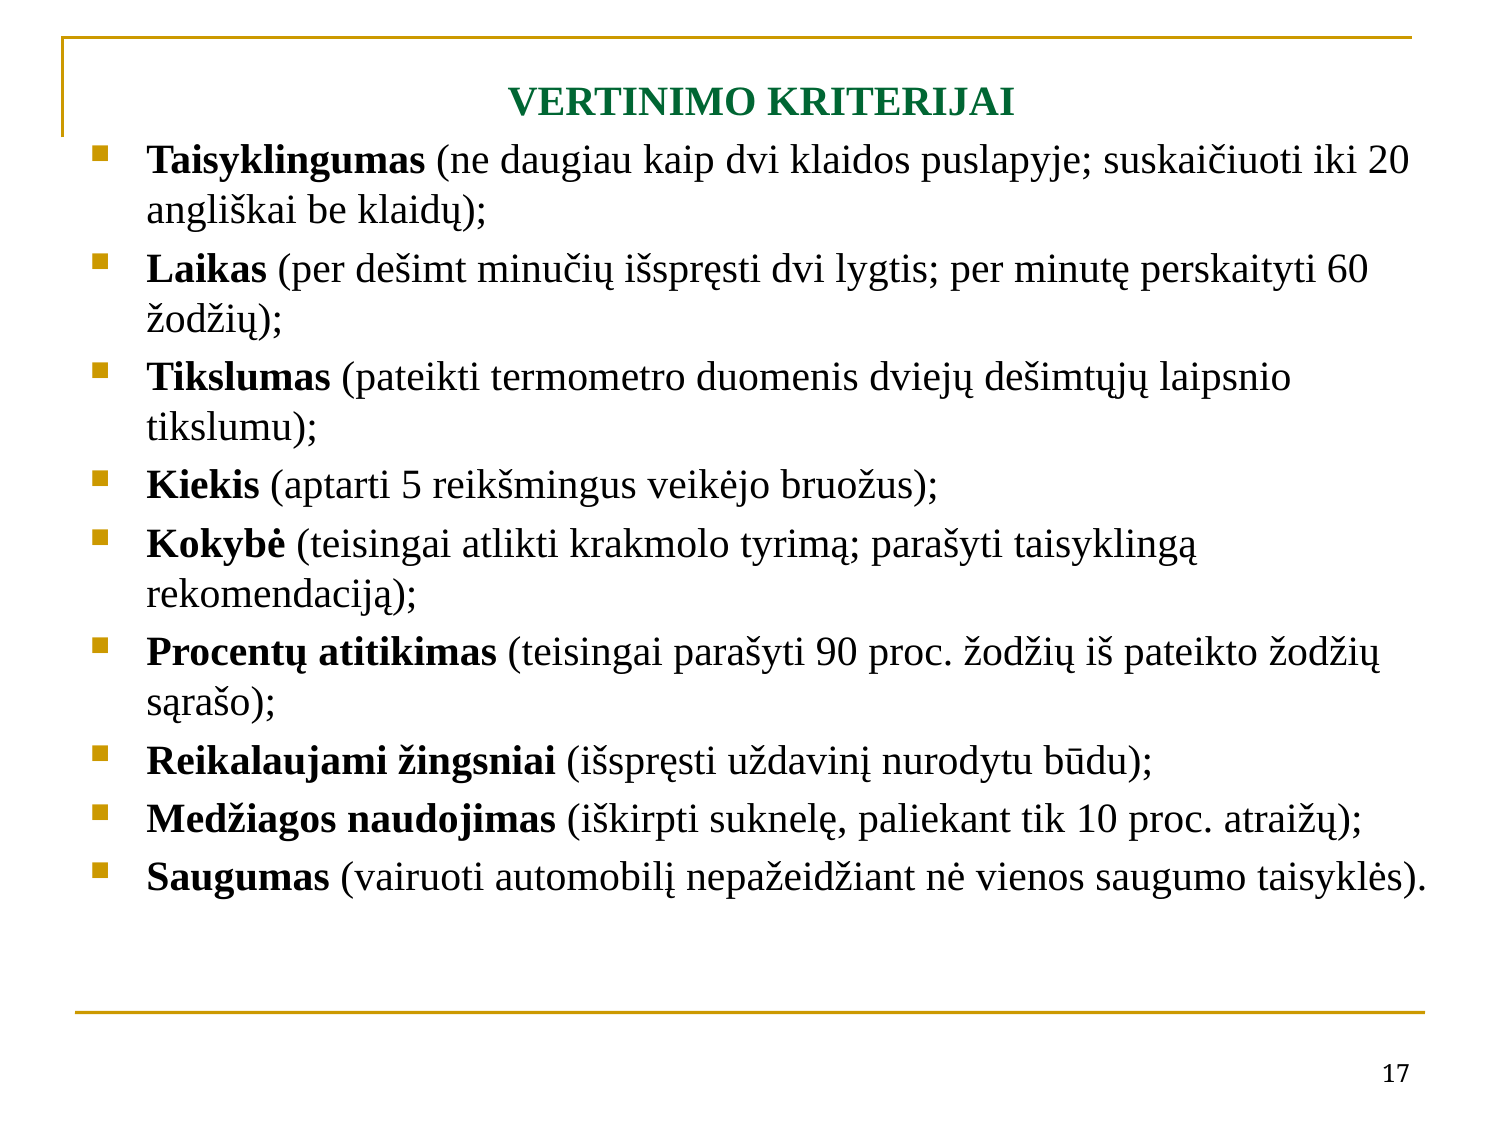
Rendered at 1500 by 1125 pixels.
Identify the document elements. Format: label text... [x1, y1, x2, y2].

slide_number 17 [1074, 1024, 1425, 1100]
list VERTINIMO KRITERIJAI Taisyklingumas (ne daugiau kaip dvi klaidos puslapyje; suskaičiuoti iki 20 angliškai be klaidų); Laikas (per dešimt minučių išspręsti dvi lygtis; per minutę perskaityti 60 žodžių); Tikslumas (pateikti termometro duomenis dviejų dešimtųjų laipsnio tikslumu); Kiekis (aptarti 5 reikšmingus veikėjo bruožus); Kokybė (teisingai atlikti krakmolo tyrimą; parašyti taisyklingą rekomendaciją); Procentų atitikimas (teisingai parašyti 90 proc. žodžių iš pateikto žodžių sąrašo); Reikalaujami žingsniai (išspręsti uždavinį nurodytu būdu); Medžiagos naudojimas (iškirpti suknelę, paliekant tik 10 proc. atraižų); Saugumas (vairuoti automobilį nepažeidžiant nė vienos saugumo taisyklės). [75, 66, 1459, 1006]
